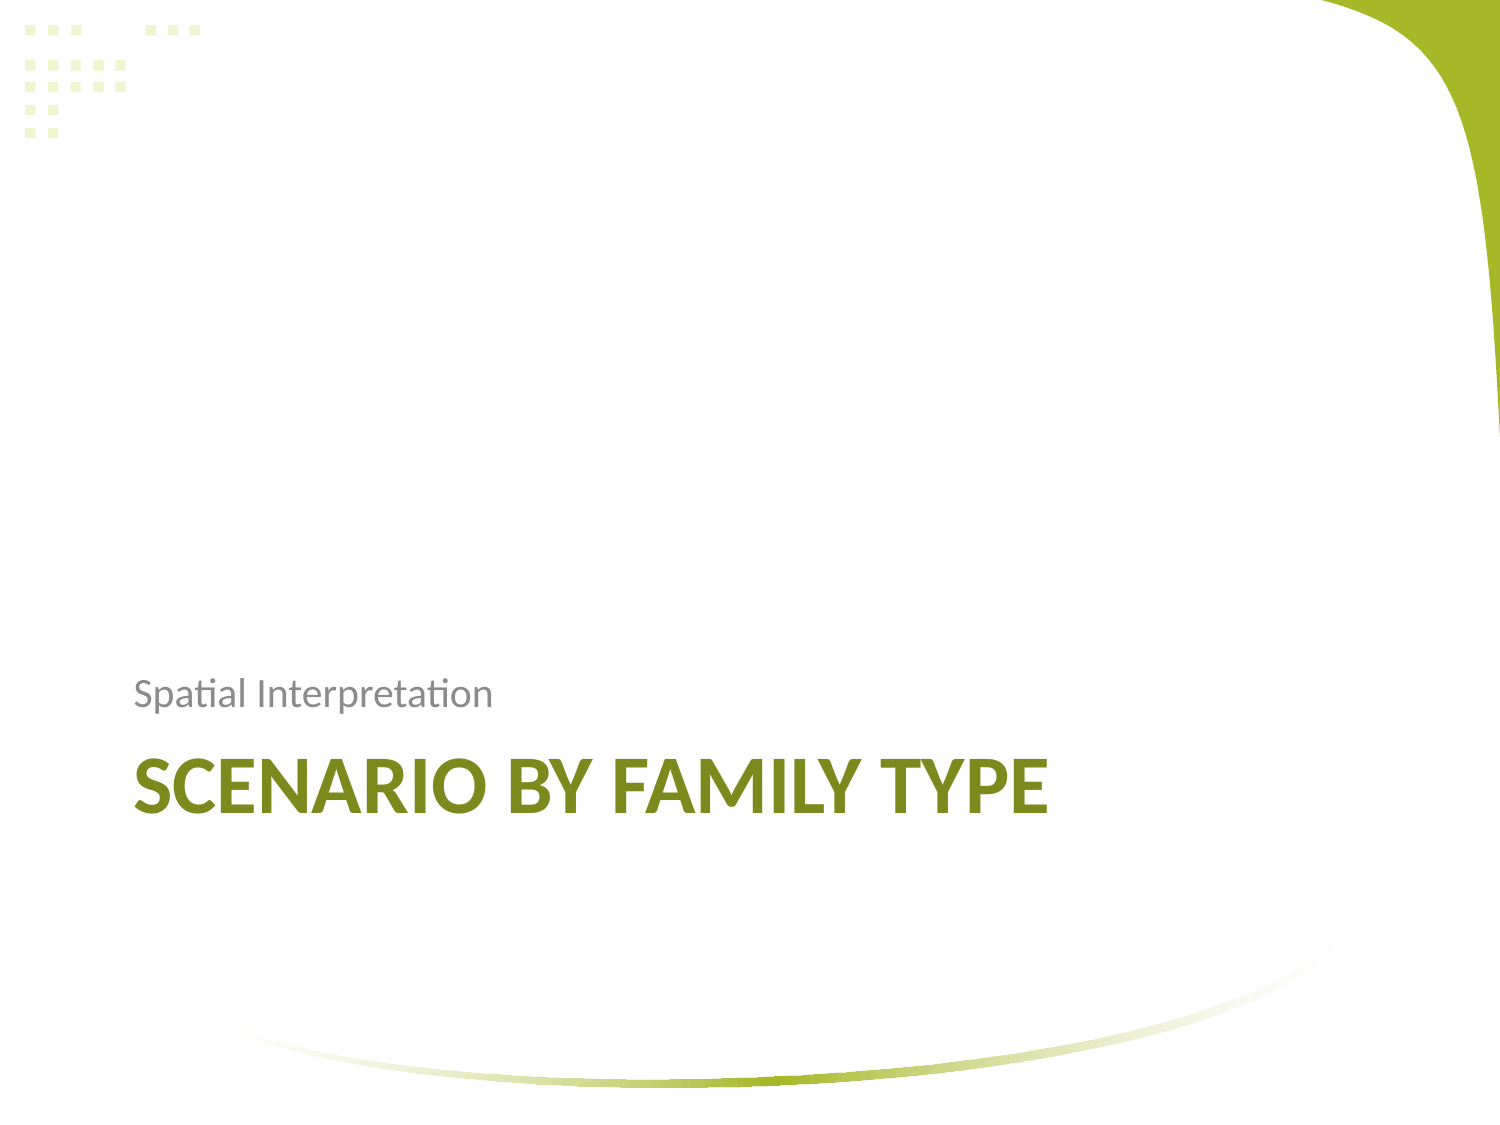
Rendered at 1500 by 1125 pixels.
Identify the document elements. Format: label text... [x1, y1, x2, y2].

list Spatial Interpretation [118, 476, 1394, 723]
title Scenario by family type [118, 723, 1394, 947]
